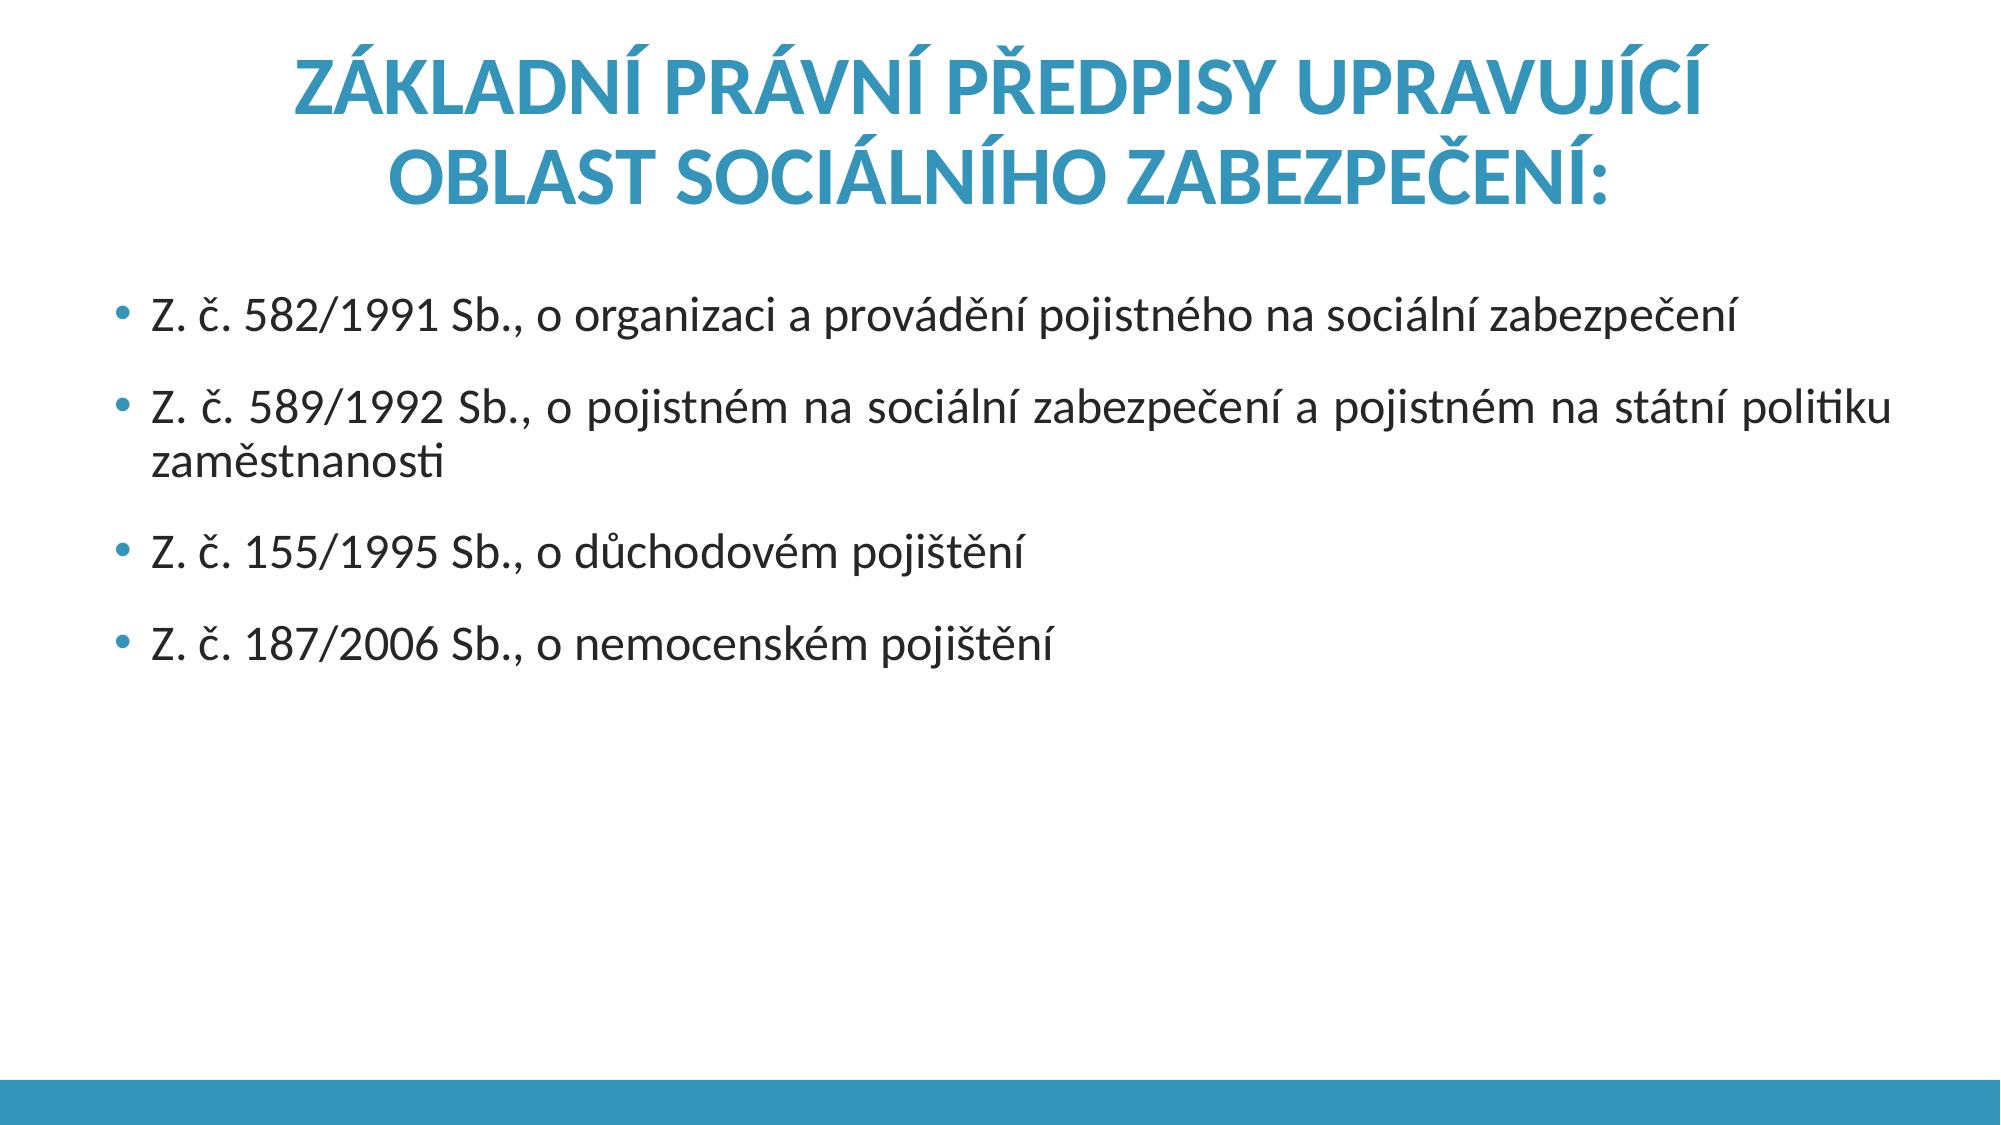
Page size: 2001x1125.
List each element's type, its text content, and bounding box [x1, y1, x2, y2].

text_box Základní právní předpisy upravující oblast sociálního zabezpečení: [250, 42, 1751, 230]
text_box Z. č. 582/1991 Sb., o organizaci a provádění pojistného na sociální zabezpečení Z. č. 589/1992 Sb., o pojistném na sociální zabezpečení a pojistném na státní politiku zaměstnanosti Z. č. 155/1995 Sb., o důchodovém pojištění Z. č. 187/2006 Sb., o nemocenském pojištění [91, 281, 1909, 1013]
